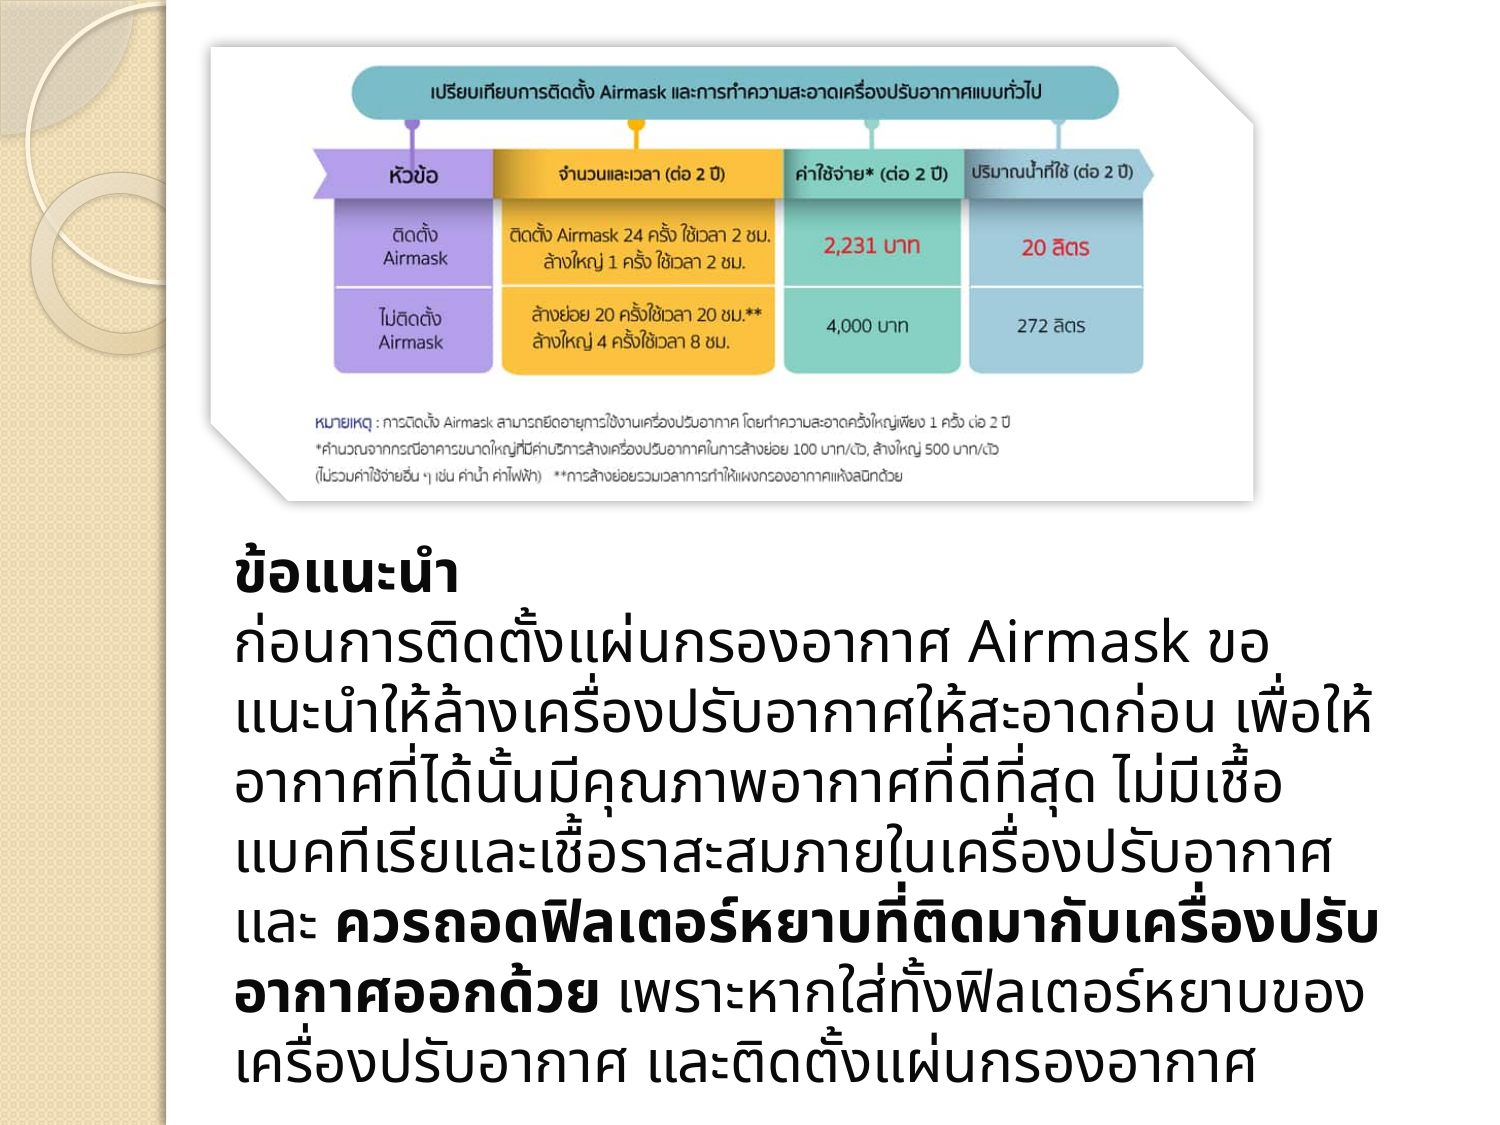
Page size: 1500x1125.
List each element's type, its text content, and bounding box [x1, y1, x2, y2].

picture [217, 54, 1247, 494]
text_box ข้อแนะนำ ก่อนการติดตั้งแผ่นกรองอากาศ Airmask ขอแนะนำให้ล้างเครื่องปรับอากาศให้สะอาดก่อน เพื่อให้อากาศที่ได้นั้นมีคุณภาพอากาศที่ดีที่สุด ไม่มีเชื้อแบคทีเรียและเชื้อราสะสมภายในเครื่องปรับอากาศ และ ควรถอดฟิลเตอร์หยาบที่ติดมากับเครื่องปรับอากาศออกด้วย เพราะหากใส่ทั้งฟิลเตอร์หยาบของเครื่องปรับอากาศ และติดตั้งแผ่นกรองอากาศ [218, 527, 1424, 1102]
